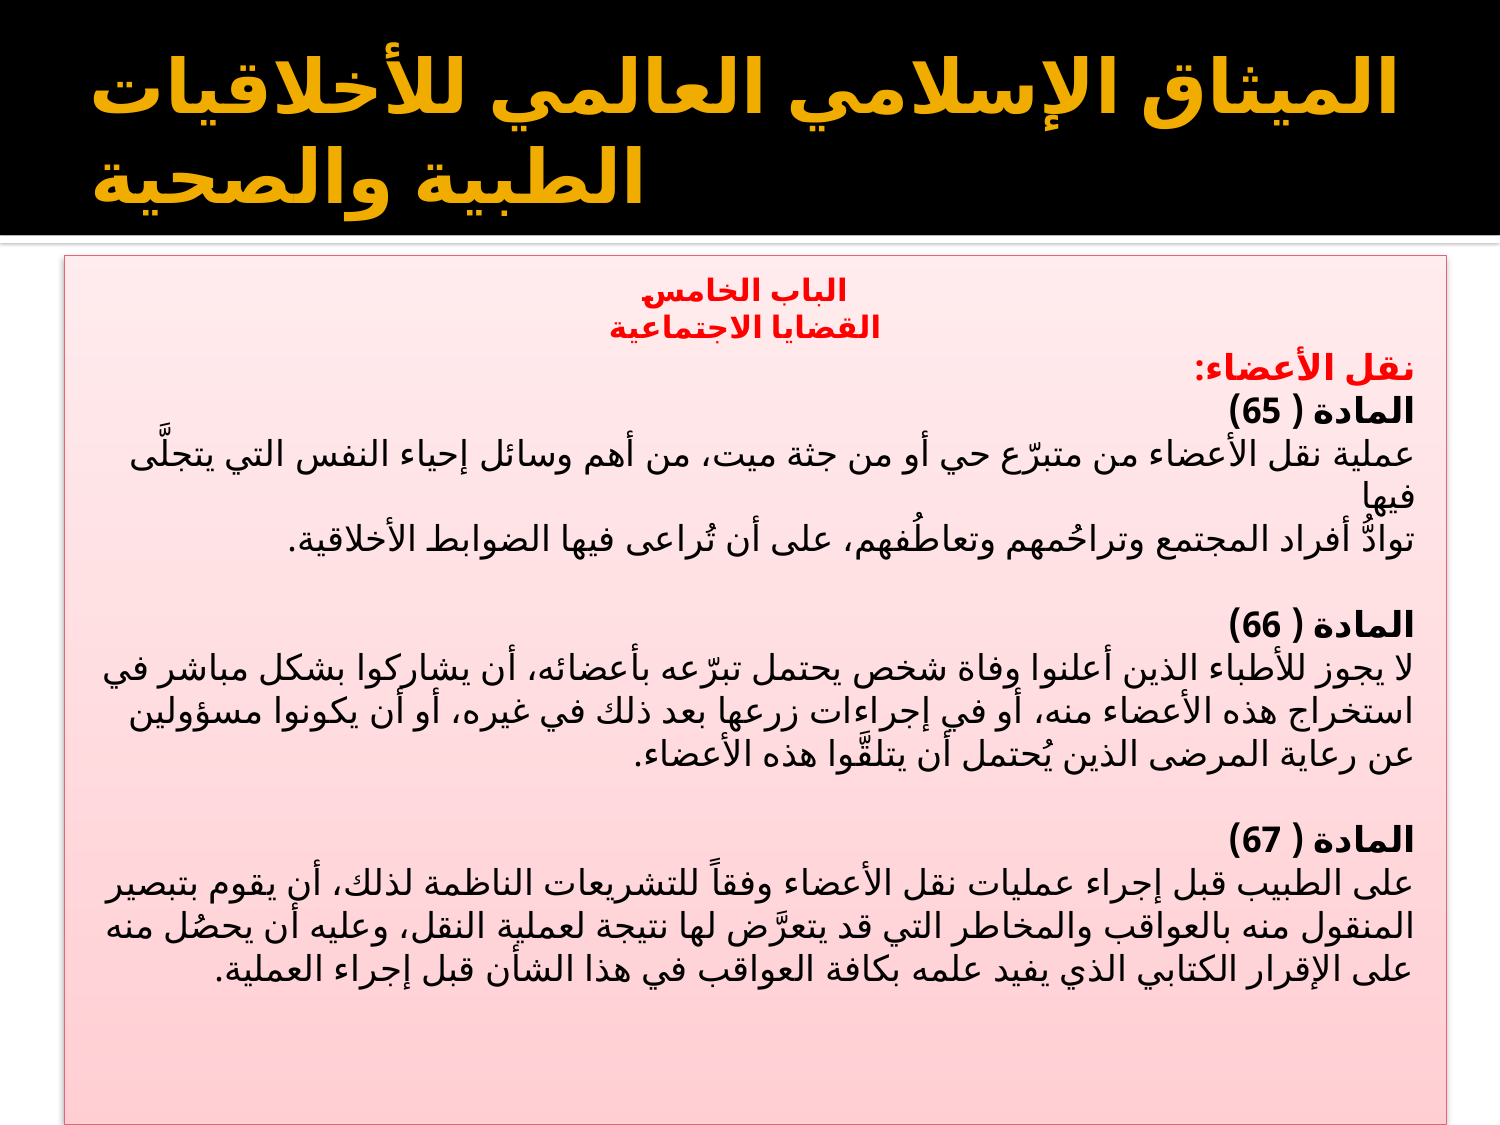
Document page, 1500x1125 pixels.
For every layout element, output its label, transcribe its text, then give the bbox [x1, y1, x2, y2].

list الباب الخامس القضايا الاجتماعية نقل الأعضاء: المادة ( 65) عملية نقل الأعضاء من متبرّع حي أو من جثة ميت، من أهم وسائل إحياء النفس التي يتجلَّى فيها توادُّ أفراد المجتمع وتراحُمهم وتعاطُفهم، على أن تُراعى فيها الضوابط الأخلاقية. المادة ( 66) لا يجوز للأطباء الذين أعلنوا وفاة شخص يحتمل تبرّعه بأعضائه، أن يشاركوا بشكل مباشر في استخراج هذه الأعضاء منه، أو في إجراءات زرعها بعد ذلك في غيره، أو أن يكونوا مسؤولين عن رعاية المرضى الذين يُحتمل أن يتلقَّوا هذه الأعضاء. المادة ( 67) على الطبيب قبل إجراء عمليات نقل الأعضاء وفقاً للتشريعات الناظمة لذلك، أن يقوم بتبصير المنقول منه بالعواقب والمخاطر التي قد يتعرَّض لها نتيجة لعملية النقل، وعليه أن يحصُل منه على الإقرار الكتابي الذي يفيد علمه بكافة العواقب في هذا الشأن قبل إجراء العملية. [64, 255, 1447, 1125]
title الميثاق الإسلامي العالمي للأخلاقيات الطبية والصحية [75, 25, 1425, 231]
